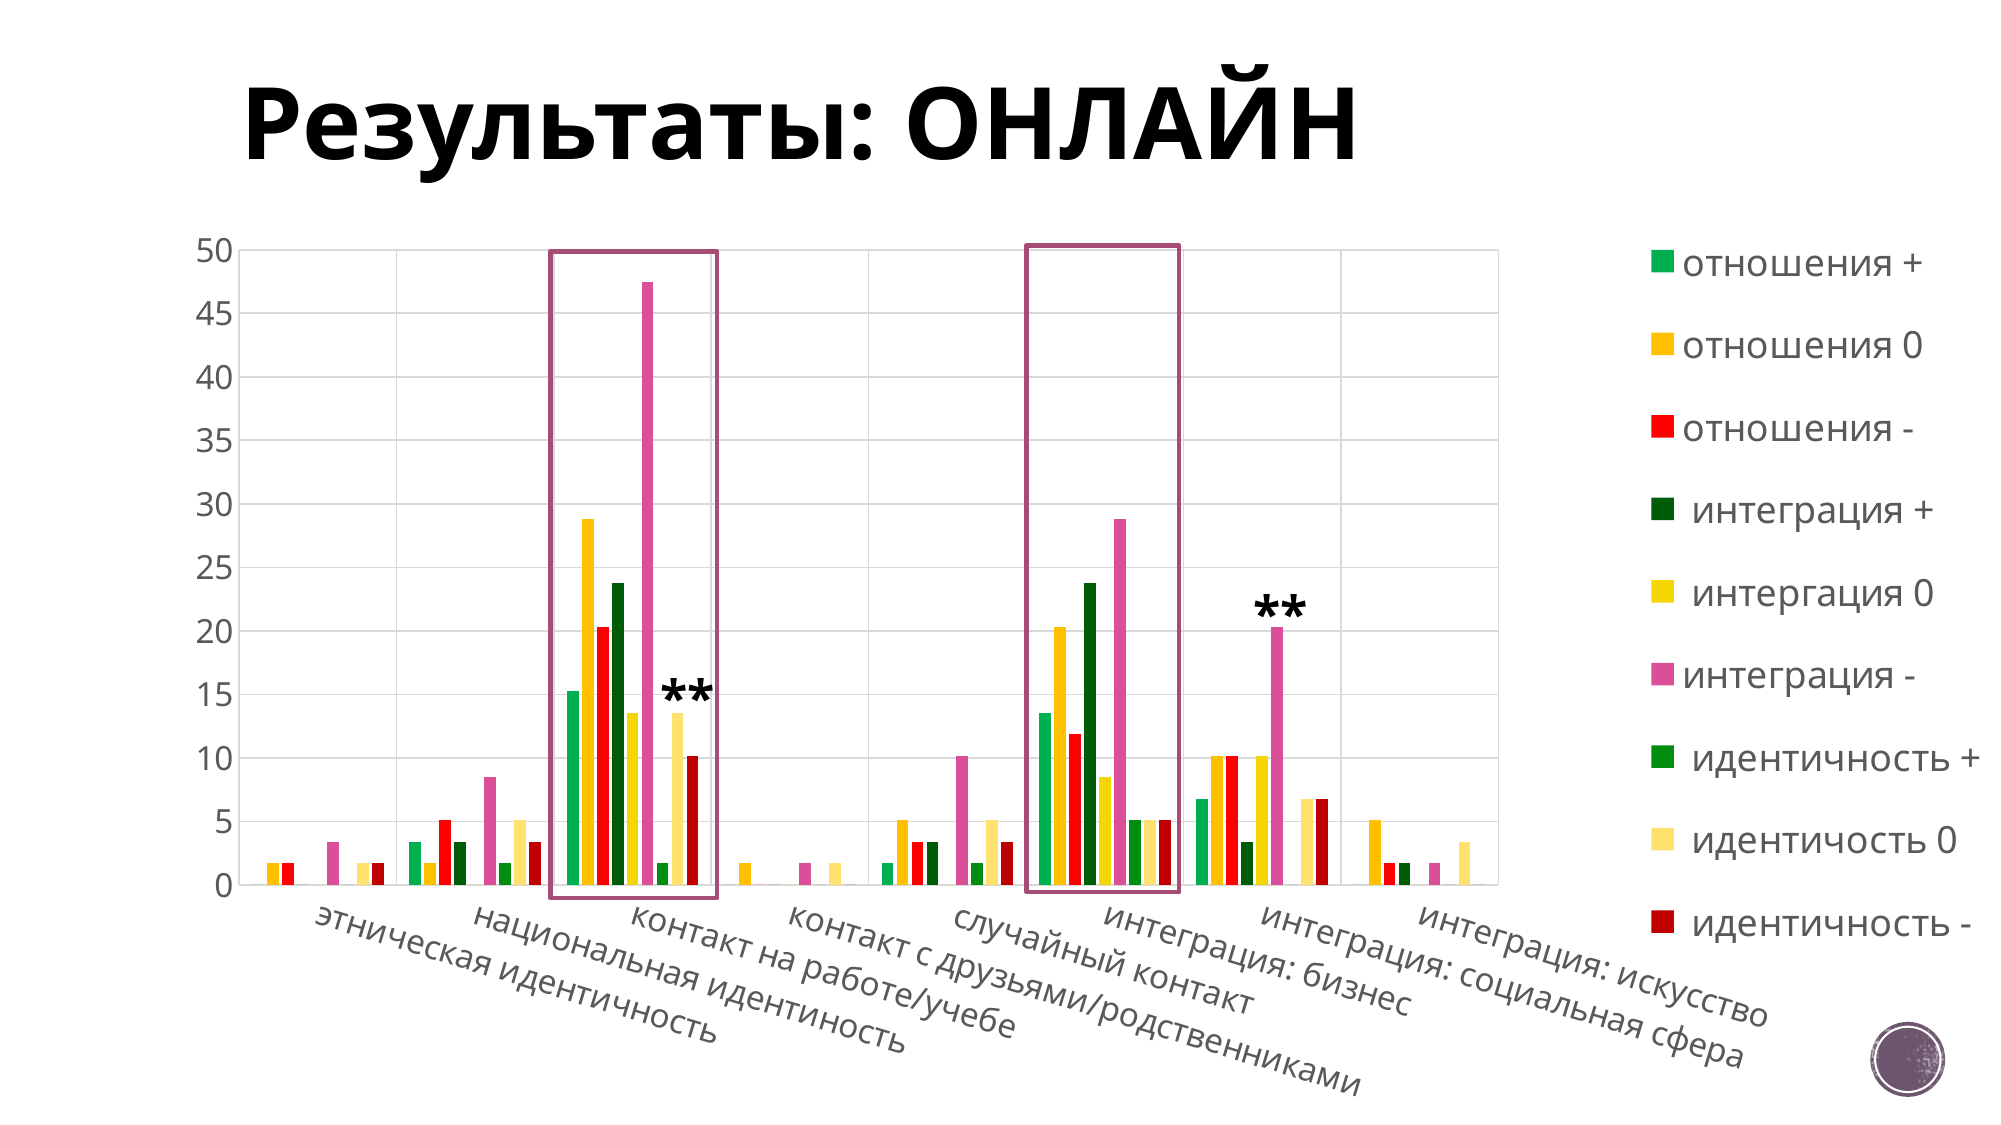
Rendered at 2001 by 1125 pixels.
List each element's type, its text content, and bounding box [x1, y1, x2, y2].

title Результаты: ОНЛАЙН [225, 50, 1800, 190]
chart [29, 195, 1997, 1125]
